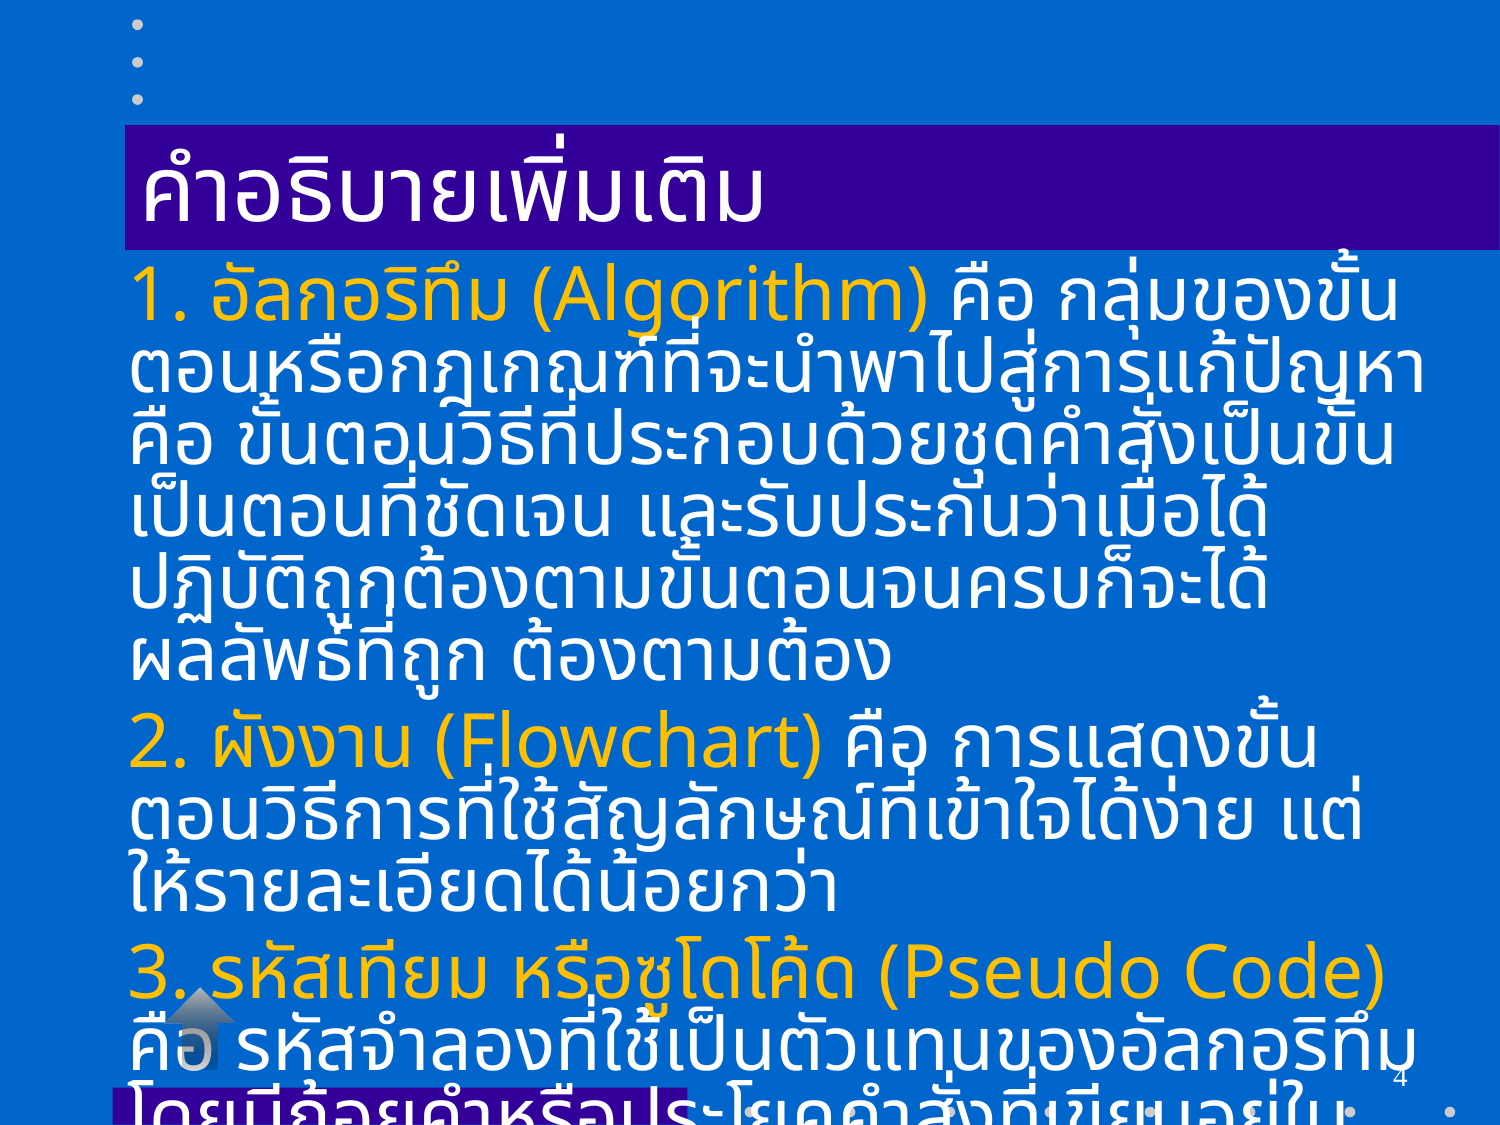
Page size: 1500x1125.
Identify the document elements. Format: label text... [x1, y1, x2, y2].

list 1. อัลกอริทึม (Algorithm) คือ กลุ่มของขั้นตอนหรือกฎเกณฑ์ที่จะนำพาไปสู่การแก้ปัญหา คือ ขั้นตอนวิธีที่ประกอบด้วยชุดคำสั่งเป็นขั้นเป็นตอนที่ชัดเจน และรับประกันว่าเมื่อได้ปฏิบัติถูกต้องตามขั้นตอนจนครบก็จะได้ผลลัพธ์ที่ถูก ต้องตามต้อง 2. ผังงาน (Flowchart) คือ การแสดงขั้นตอนวิธีการที่ใช้สัญลักษณ์ที่เข้าใจได้ง่าย แต่ให้รายละเอียดได้น้อยกว่า 3. รหัสเทียม หรือซูโดโค้ด (Pseudo Code) คือ รหัสจำลองที่ใช้เป็นตัวแทนของอัลกอริทึม โดยมีถ้อยคำหรือประโยคคำสั่งที่เขียนอยู่ในรูปแบบของภาษาอังกฤษที่ไม่ขึ้น กับภาษาคอมพิวเตอร์ใดภาษาหนึ่ง [112, 255, 1447, 988]
text_box [164, 987, 235, 1070]
title คำอธิบายเพิ่มเติม [123, 125, 1388, 244]
